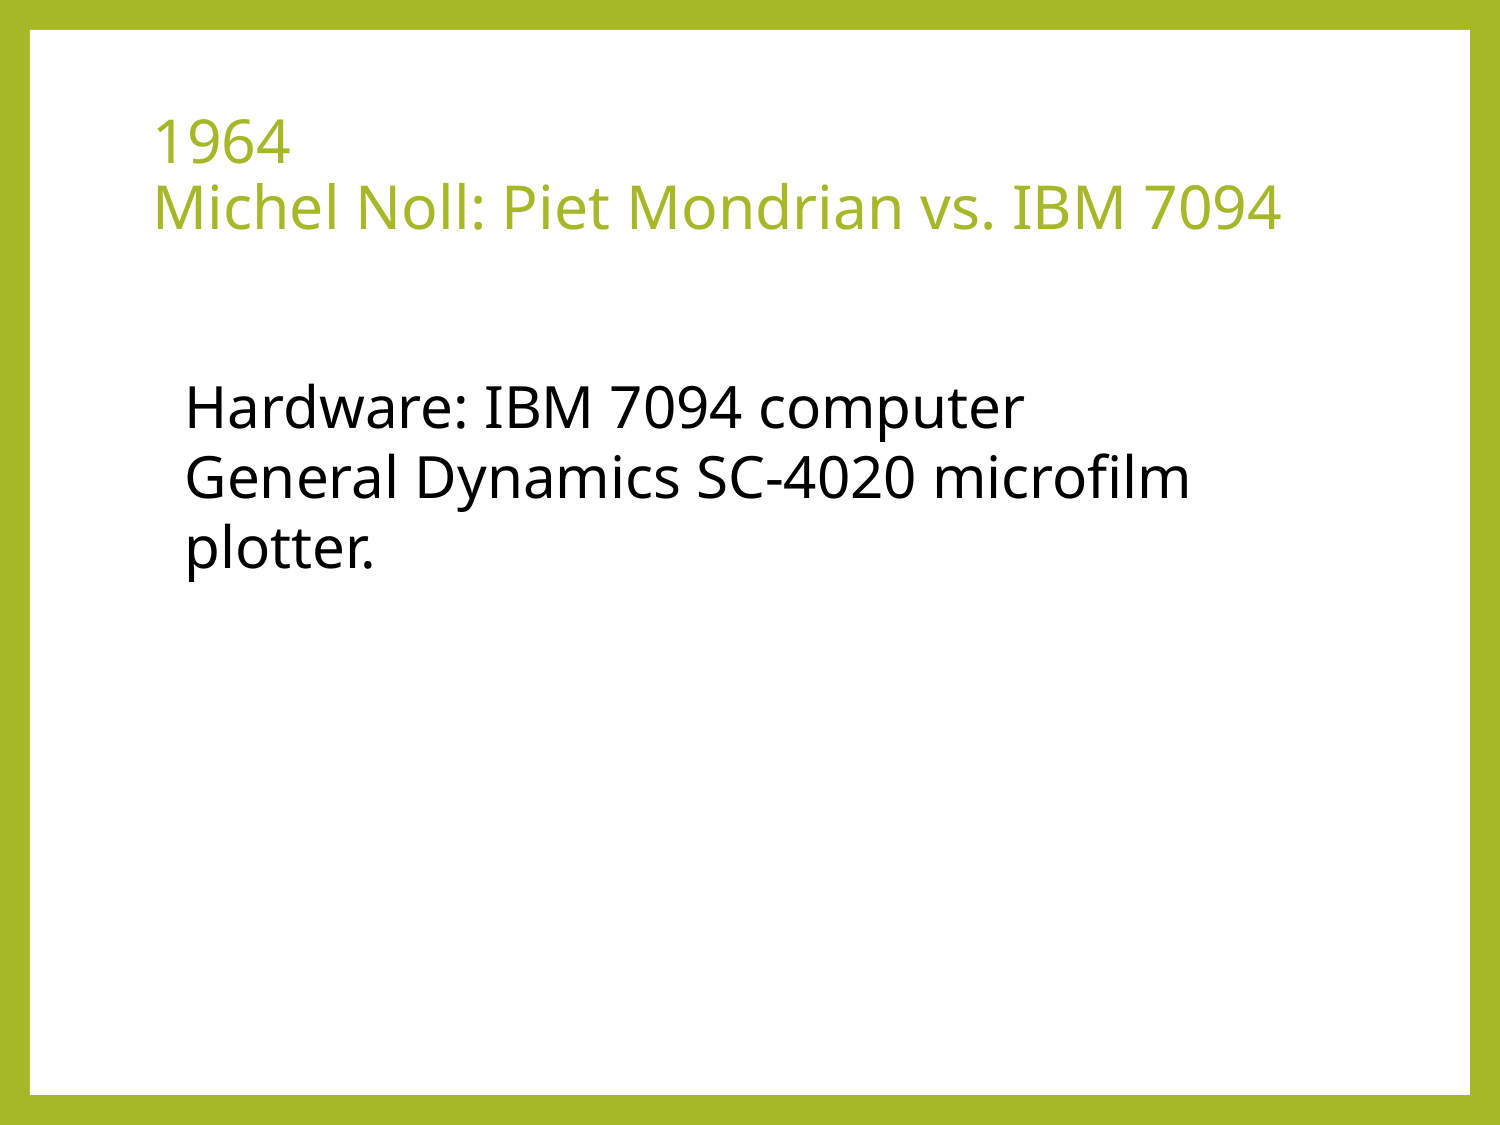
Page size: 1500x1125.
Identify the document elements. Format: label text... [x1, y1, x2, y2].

title 1964 Michel Noll: Piet Mondrian vs. IBM 7094 [137, 78, 1353, 275]
text_box Hardware: IBM 7094 computer General Dynamics SC-4020 microfilm plotter. [169, 362, 1325, 588]
